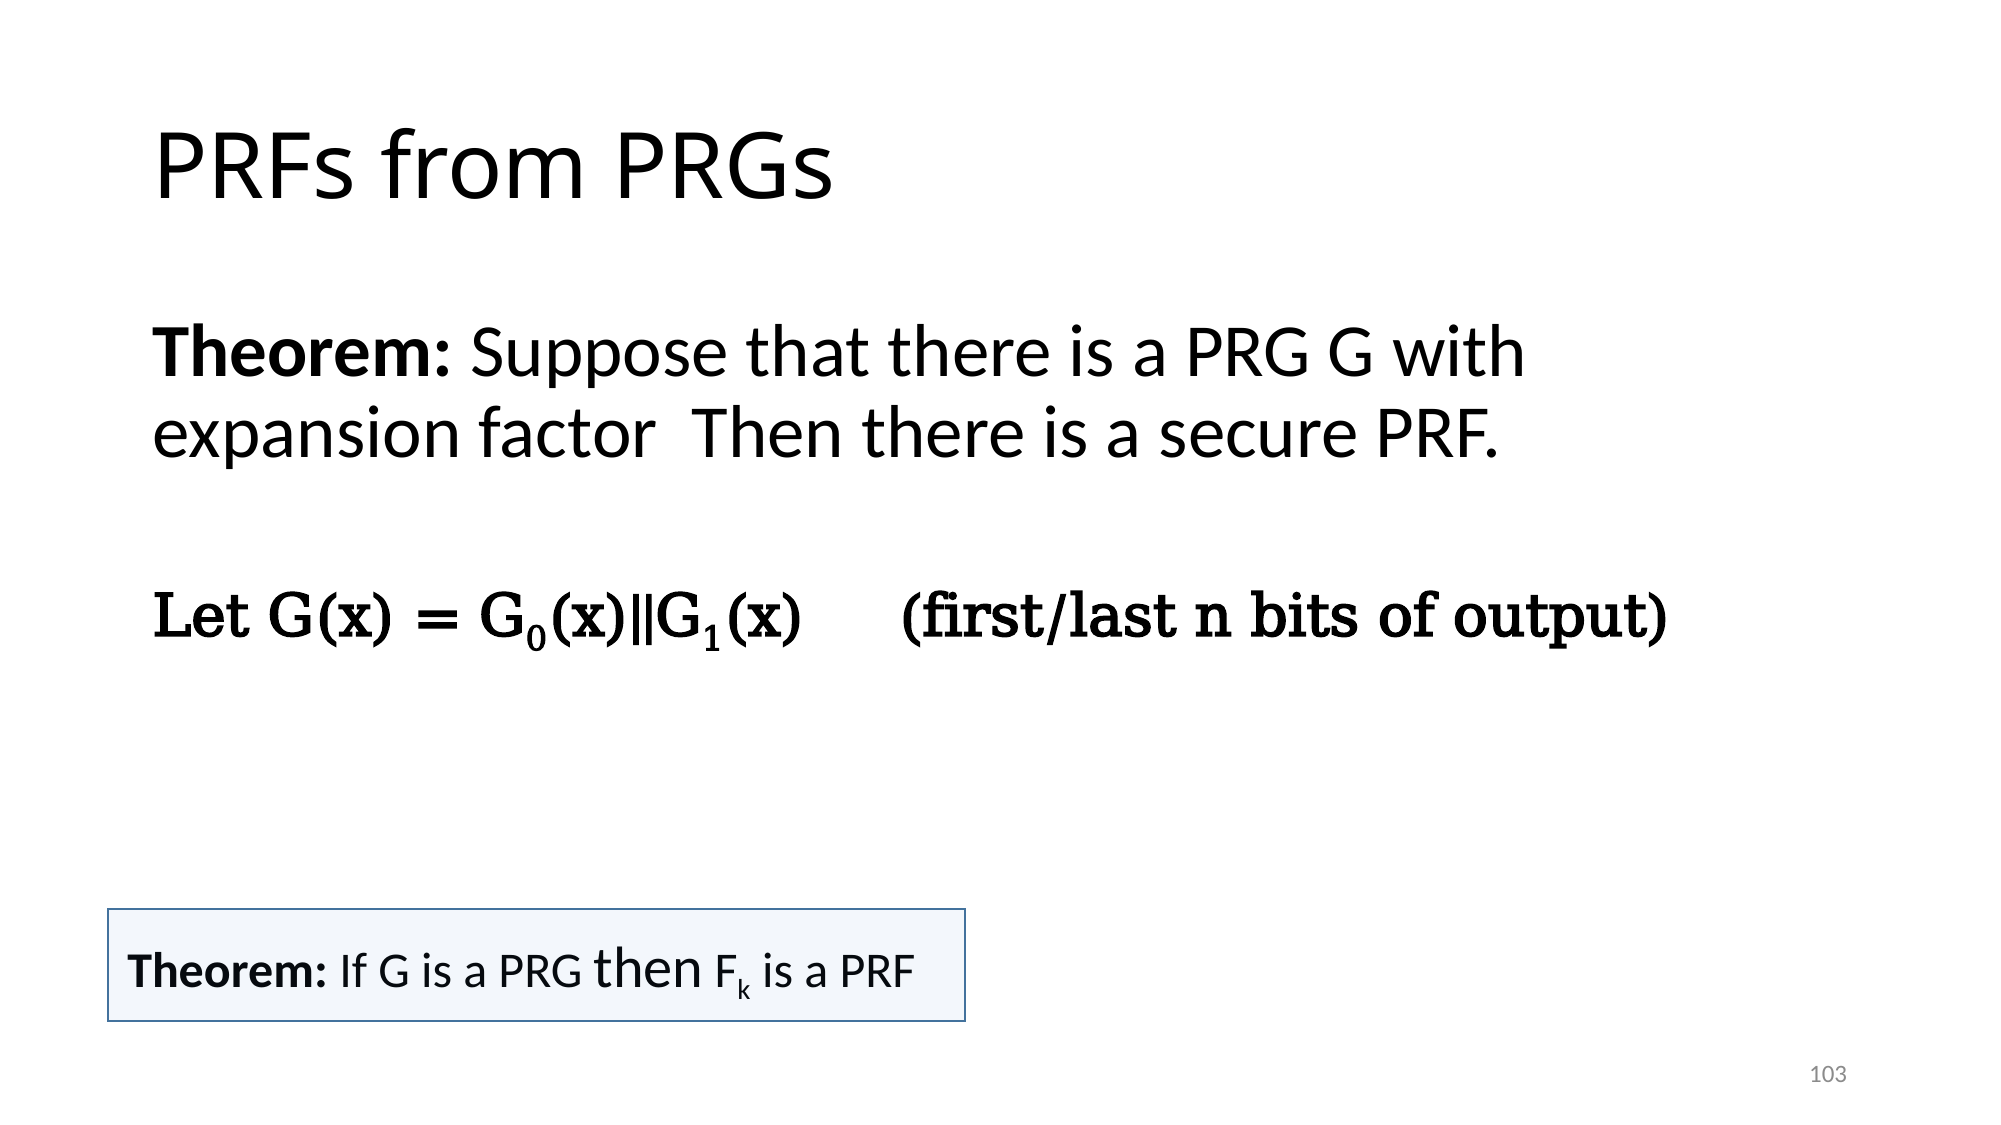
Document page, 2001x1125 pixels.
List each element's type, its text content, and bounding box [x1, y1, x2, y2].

text_box [107, 908, 966, 1022]
slide_number 103 [1412, 1042, 1863, 1103]
title PRFs from PRGs [137, 59, 1863, 278]
